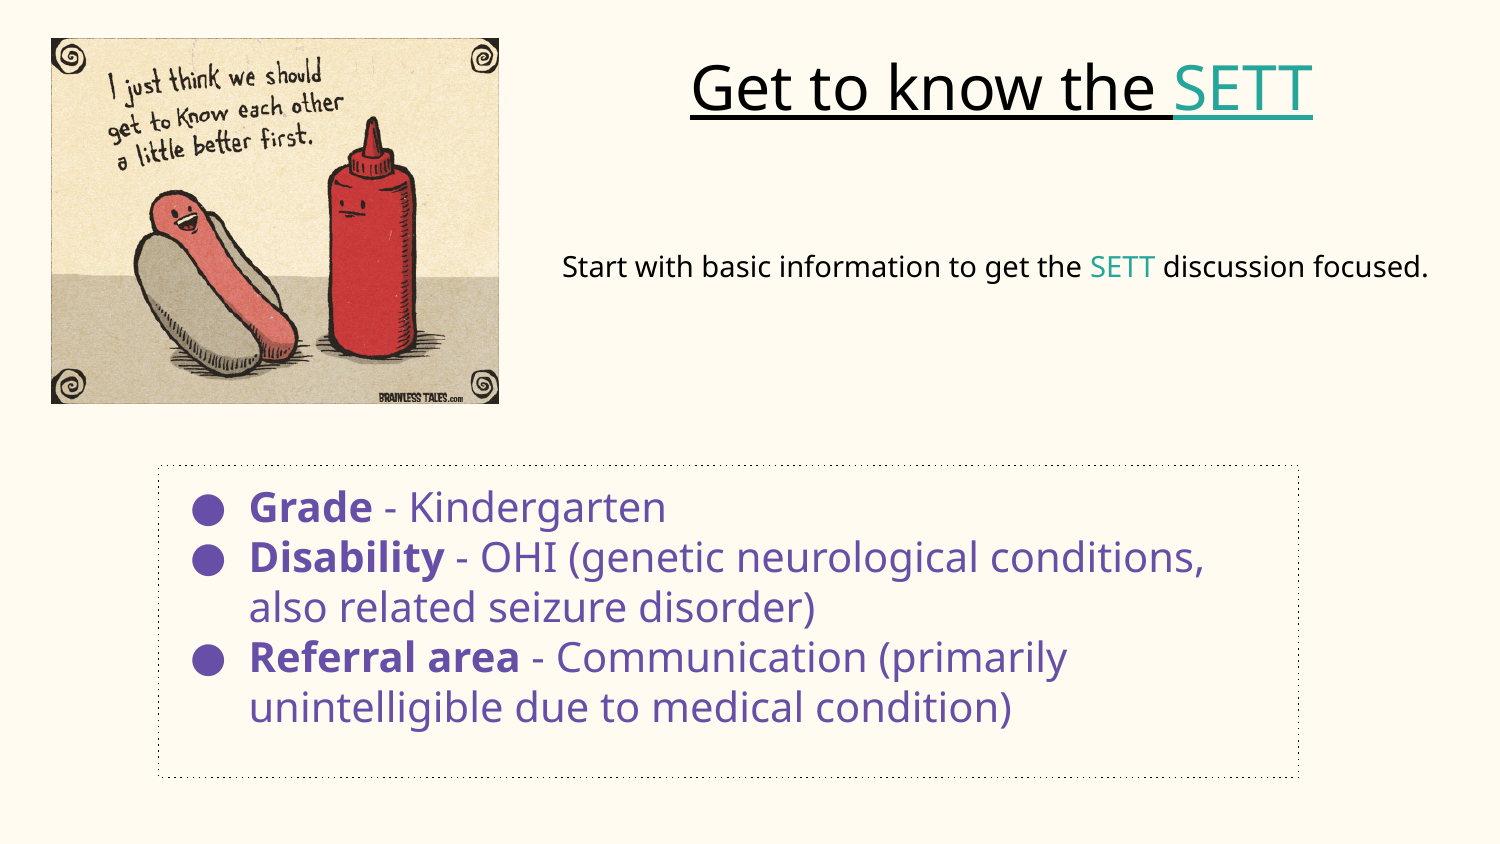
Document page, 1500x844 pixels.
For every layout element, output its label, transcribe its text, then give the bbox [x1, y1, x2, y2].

title Get to know the SETT [573, 32, 1430, 171]
text_box Grade - Kindergarten Disability - OHI (genetic neurological conditions, also related seizure disorder) Referral area - Communication (primarily unintelligible due to medical condition) [158, 465, 1299, 778]
text_box Start with basic information to get the SETT discussion focused. [537, 233, 1455, 306]
picture [51, 38, 500, 405]
